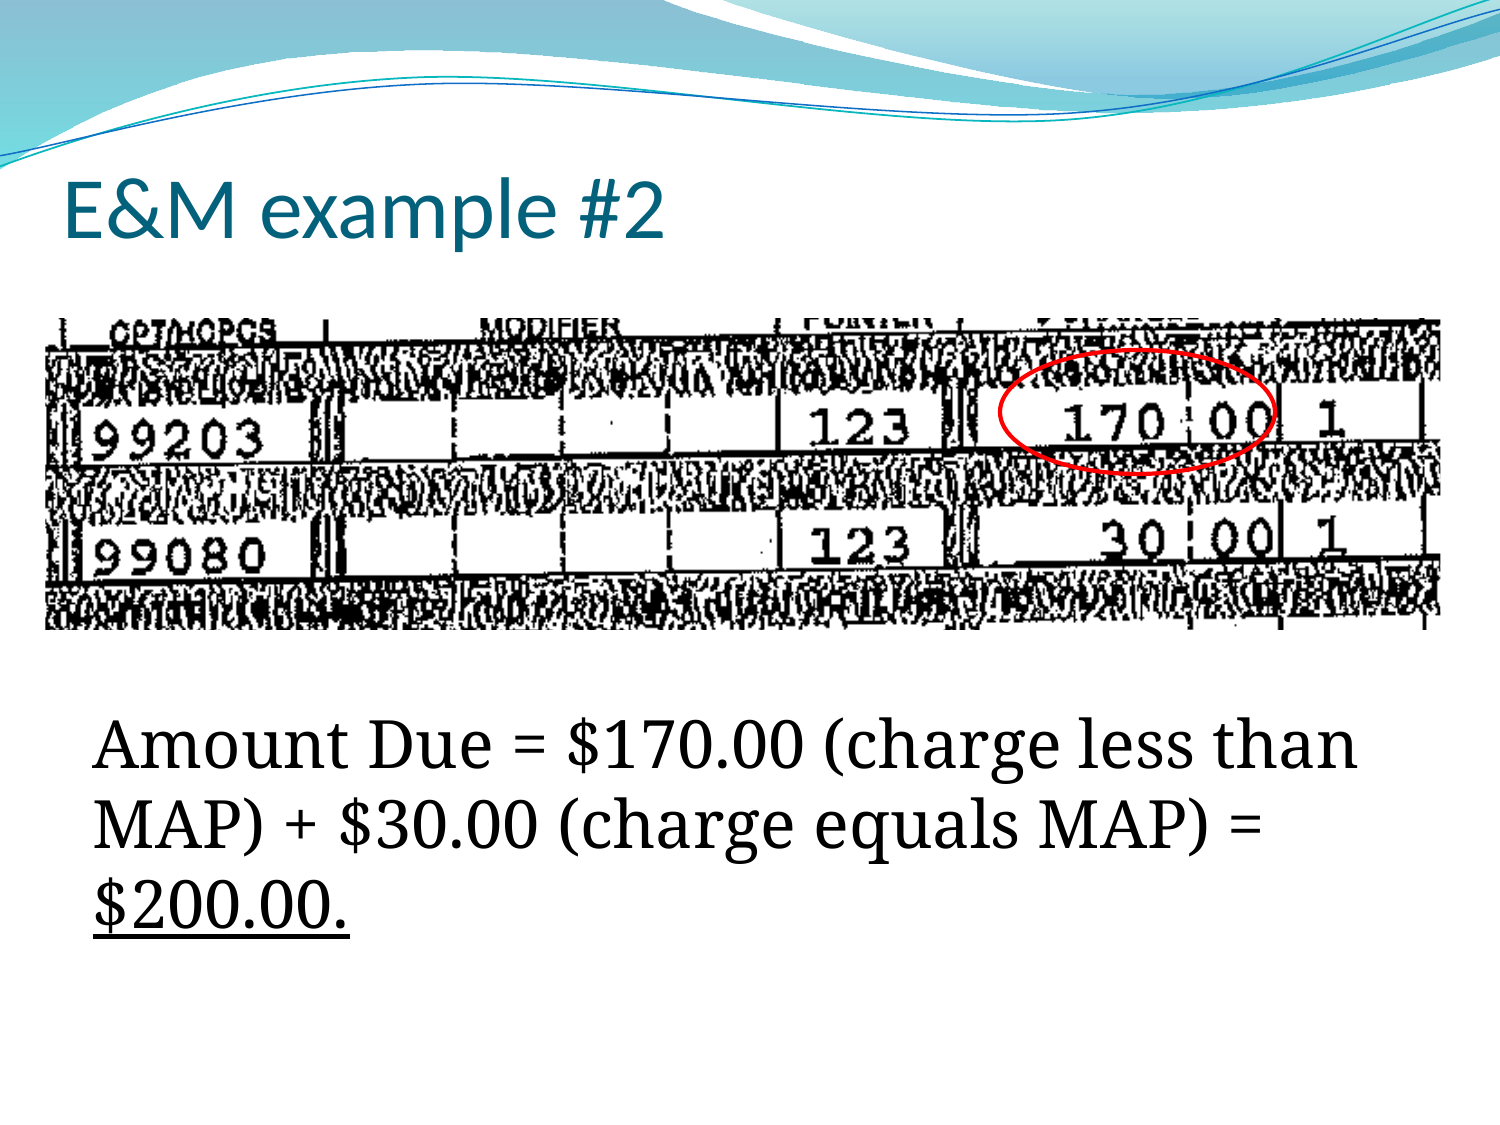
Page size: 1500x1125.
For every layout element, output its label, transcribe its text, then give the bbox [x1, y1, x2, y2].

picture [45, 317, 1441, 630]
title E&M example #2 [62, 143, 1435, 257]
text_box Modifier 50 Bilateral Procedure: pay 150% of the maximum allowable payment under this chapter for both procedures combined. Amount Due = $583.00 (U&C charge less than MAP (1.5 X $448.05 or $672.08). [59, 473, 1446, 641]
list Amount Due = $170.00 (charge less than MAP) + $30.00 (charge equals MAP) = $200.00. [59, 473, 1500, 1088]
